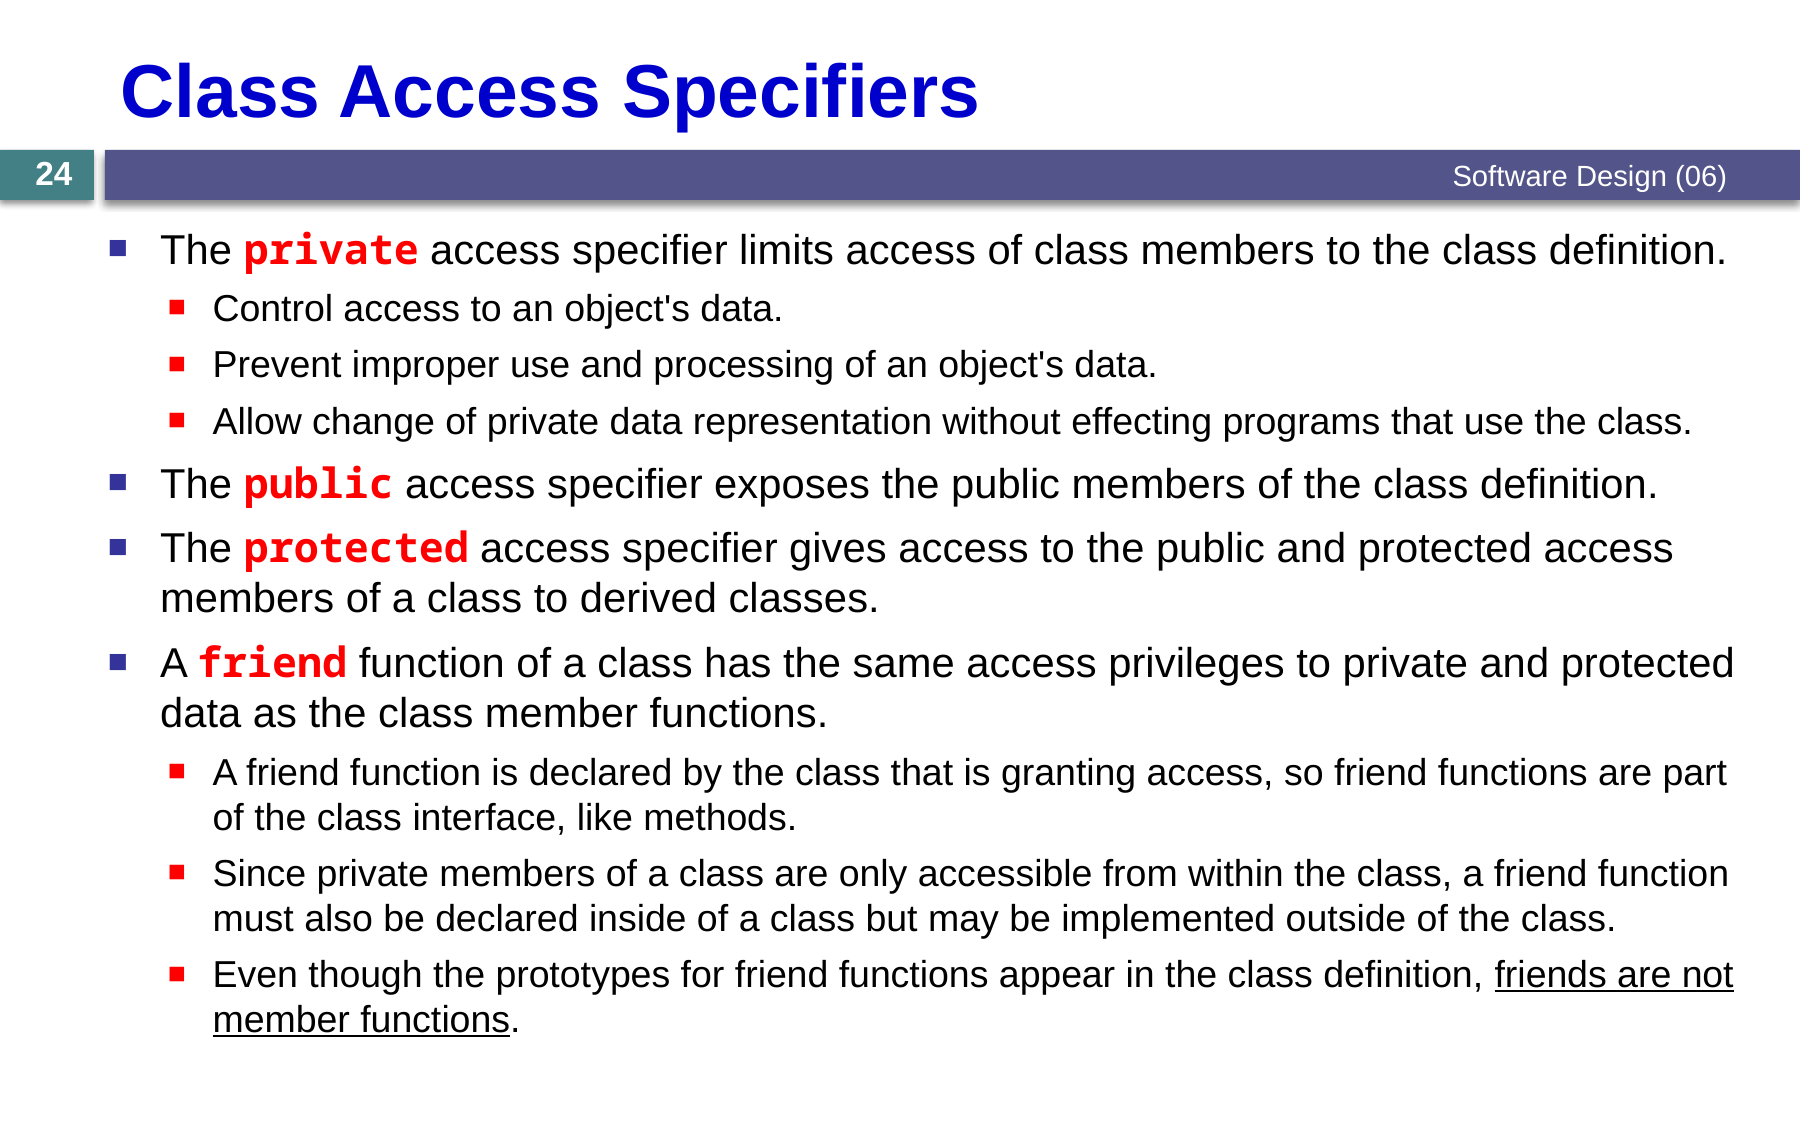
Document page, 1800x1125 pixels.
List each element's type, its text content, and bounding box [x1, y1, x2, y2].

title Class Access Specifiers [105, 27, 1743, 149]
list The private access specifier limits access of class members to the class definition. Control access to an object's data. Prevent improper use and processing of an object's data. Allow change of private data representation without effecting programs that use the class. The public access specifier exposes the public members of the class definition. The protected access specifier gives access to the public and protected access members of a class to derived classes. A friend function of a class has the same access privileges to private and protected data as the class member functions. A friend function is declared by the class that is granting access, so friend functions are part of the class interface, like methods. Since private members of a class are only accessible from within the class, a friend function must also be declared inside of a class but may be implemented outside of the class. Even though the prototypes for friend functions appear in the class definition, friends are not member functions. [92, 214, 1765, 1101]
footer Software Design (06) [675, 149, 1743, 202]
slide_number 24 [0, 149, 108, 194]
